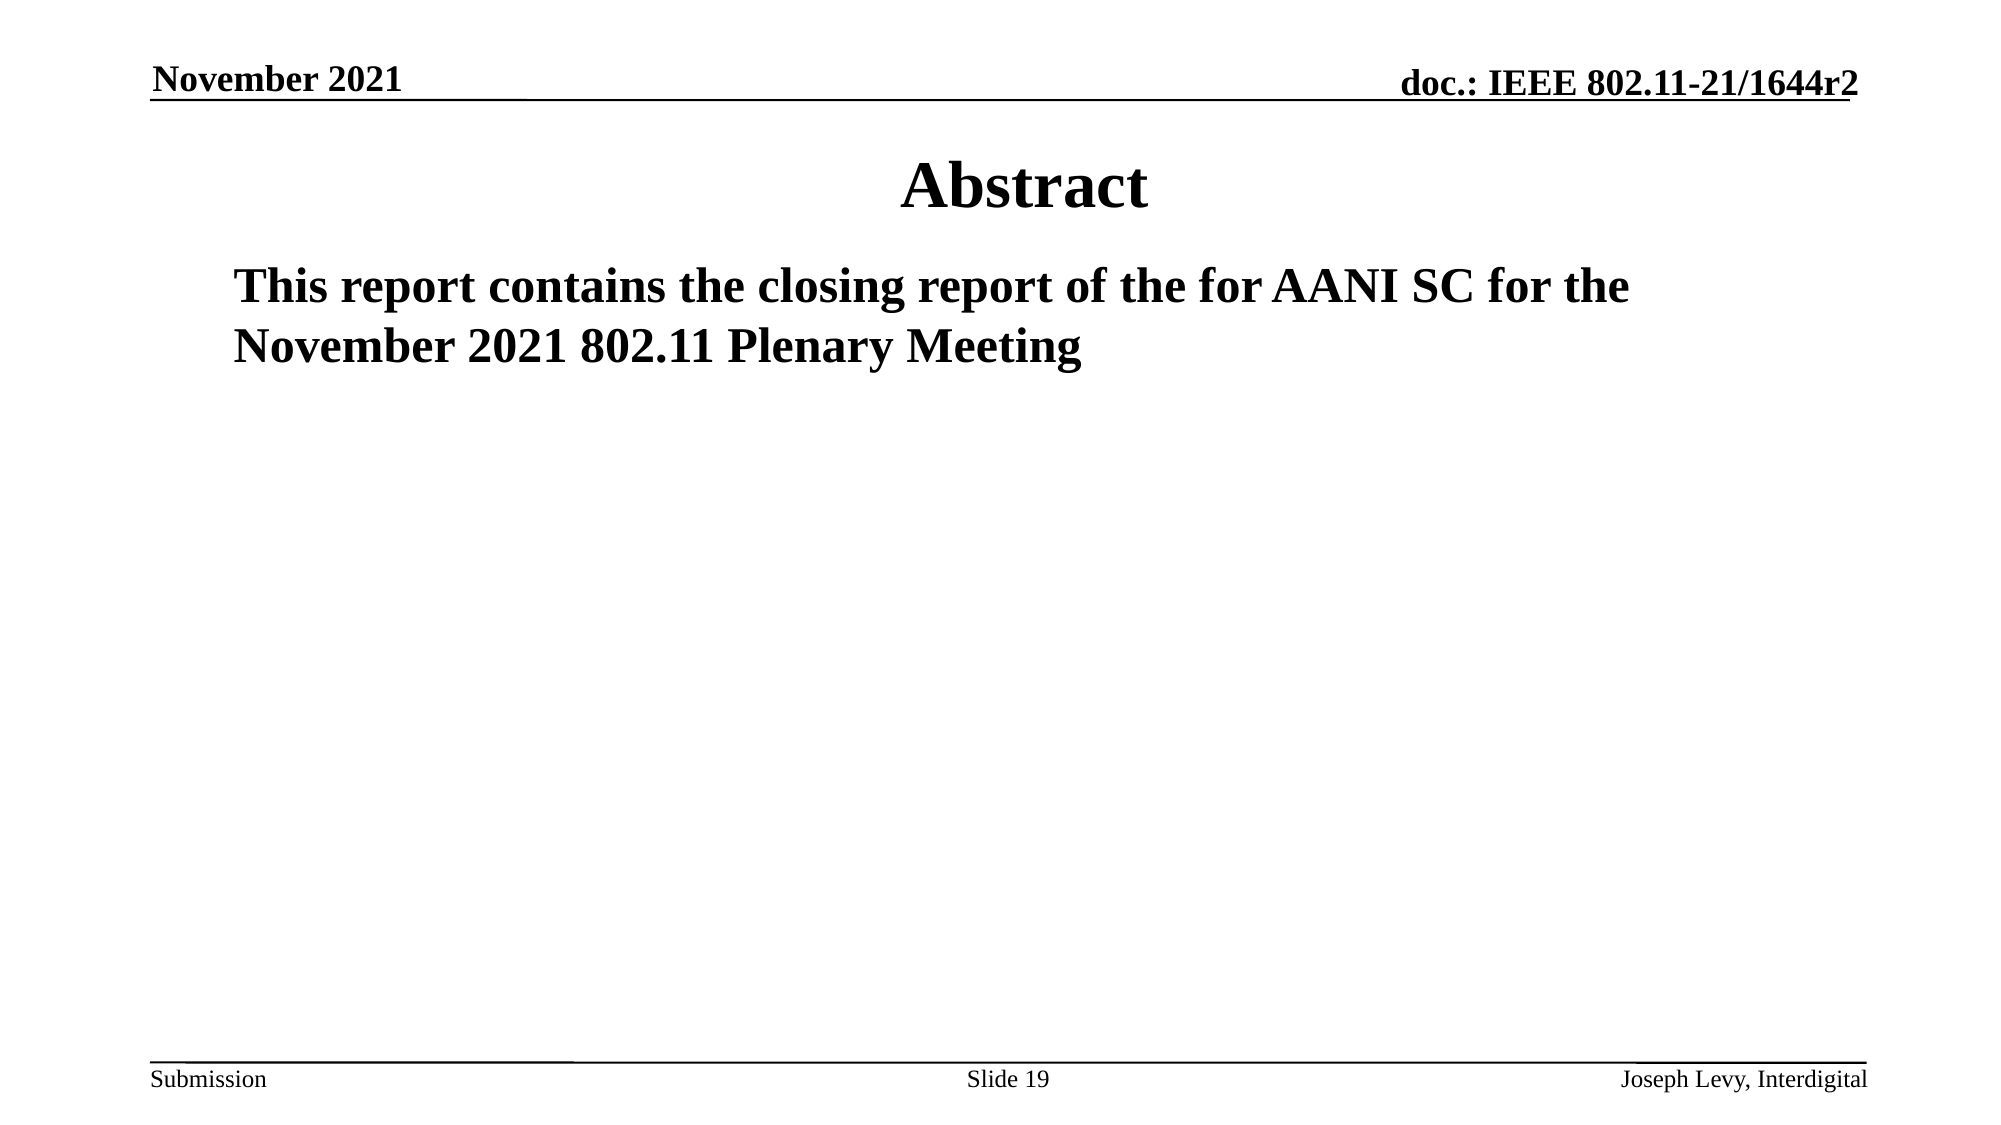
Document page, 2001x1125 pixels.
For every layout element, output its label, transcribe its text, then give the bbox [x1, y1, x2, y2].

text_box Abstract [363, 118, 1639, 245]
text_box Abstract [387, 137, 1663, 225]
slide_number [152, 54, 563, 100]
footer Joseph Levy, Interdigital [1171, 1061, 1869, 1093]
text_box This report contains the closing report of the for AANI SC for the November 2021 802.11 Plenary Meeting [218, 245, 1832, 1007]
slide_number Slide 19 [950, 1061, 1067, 1123]
